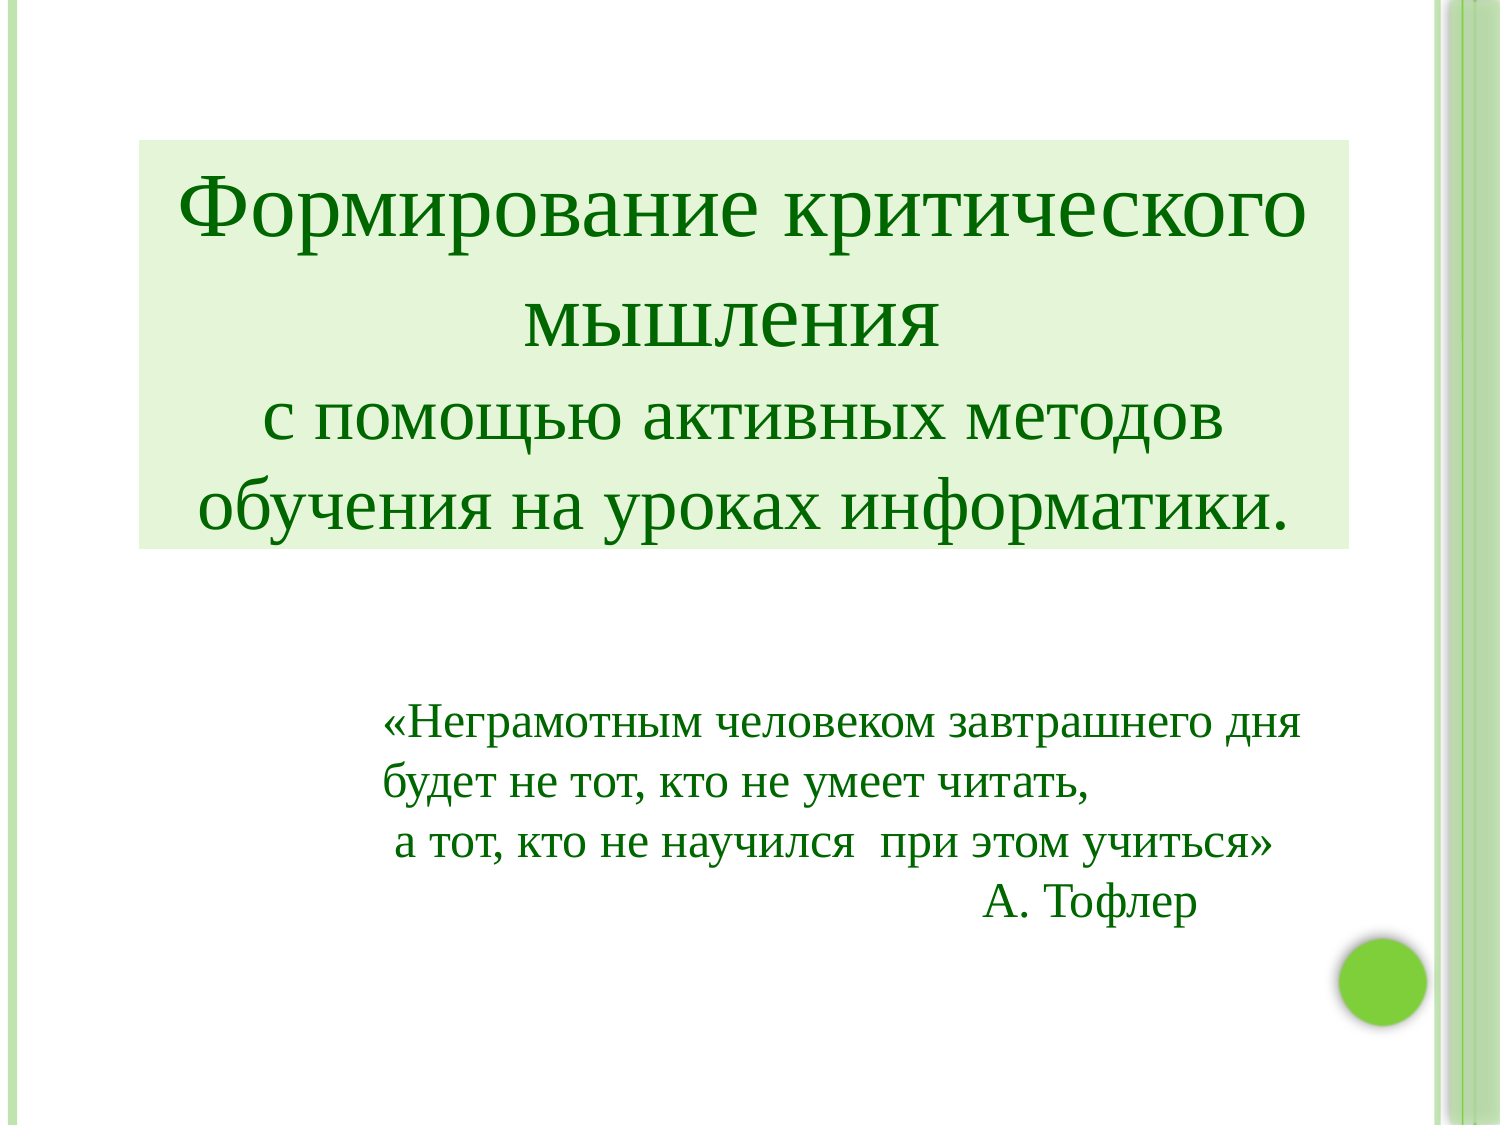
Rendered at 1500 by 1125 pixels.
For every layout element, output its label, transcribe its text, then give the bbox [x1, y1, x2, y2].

text_box «Неграмотным человеком завтрашнего дня будет не тот, кто не умеет читать, а тот, кто не научился при этом учиться» А. Тофлер [367, 680, 1348, 936]
text_box Формирование критического мышления с помощью активных методов обучения на уроках информатики. [133, 134, 1355, 555]
